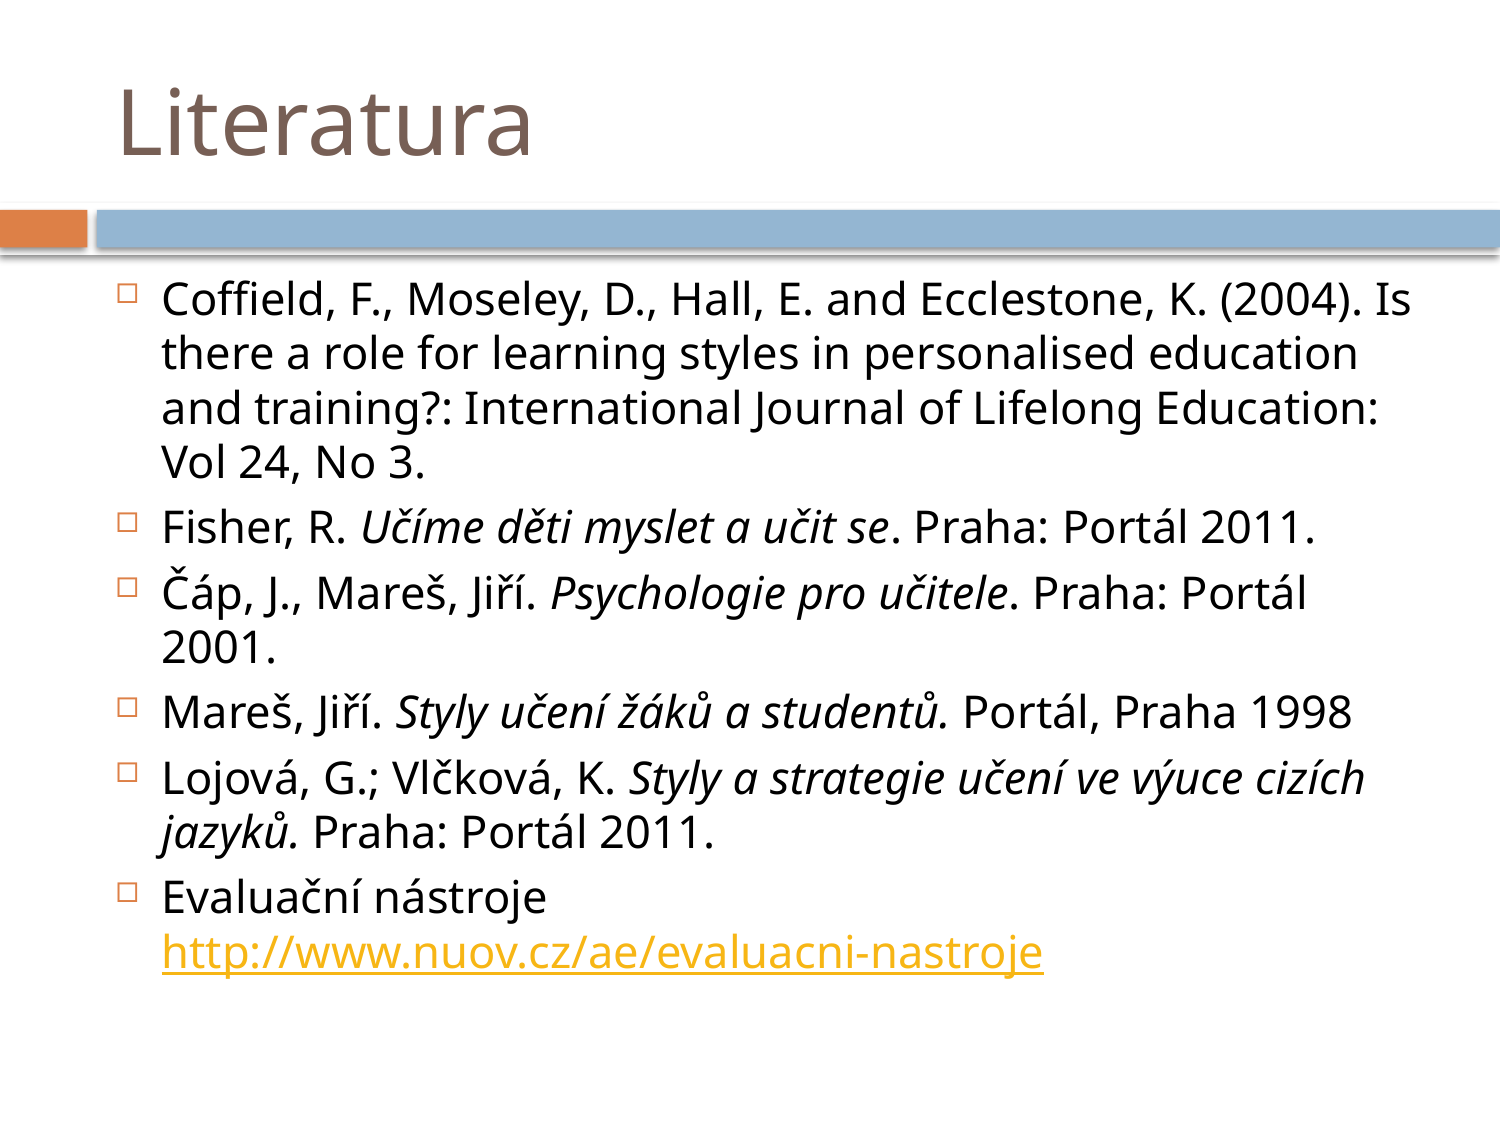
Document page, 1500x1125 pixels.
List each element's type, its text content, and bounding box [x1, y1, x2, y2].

list Coffield, F., Moseley, D., Hall, E. and Ecclestone, K. (2004). Is there a role for learning styles in personalised education and training?: International Journal of Lifelong Education: Vol 24, No 3. Fisher, R. Učíme děti myslet a učit se. Praha: Portál 2011. Čáp, J., Mareš, Jiří. Psychologie pro učitele. Praha: Portál 2001. Mareš, Jiří. Styly učení žáků a studentů. Portál, Praha 1998 Lojová, G.; Vlčková, K. Styly a strategie učení ve výuce cizích jazyků. Praha: Portál 2011. Evaluační nástroje http://www.nuov.cz/ae/evaluacni-nastroje [100, 262, 1438, 1000]
title Literatura [100, 37, 1438, 200]
